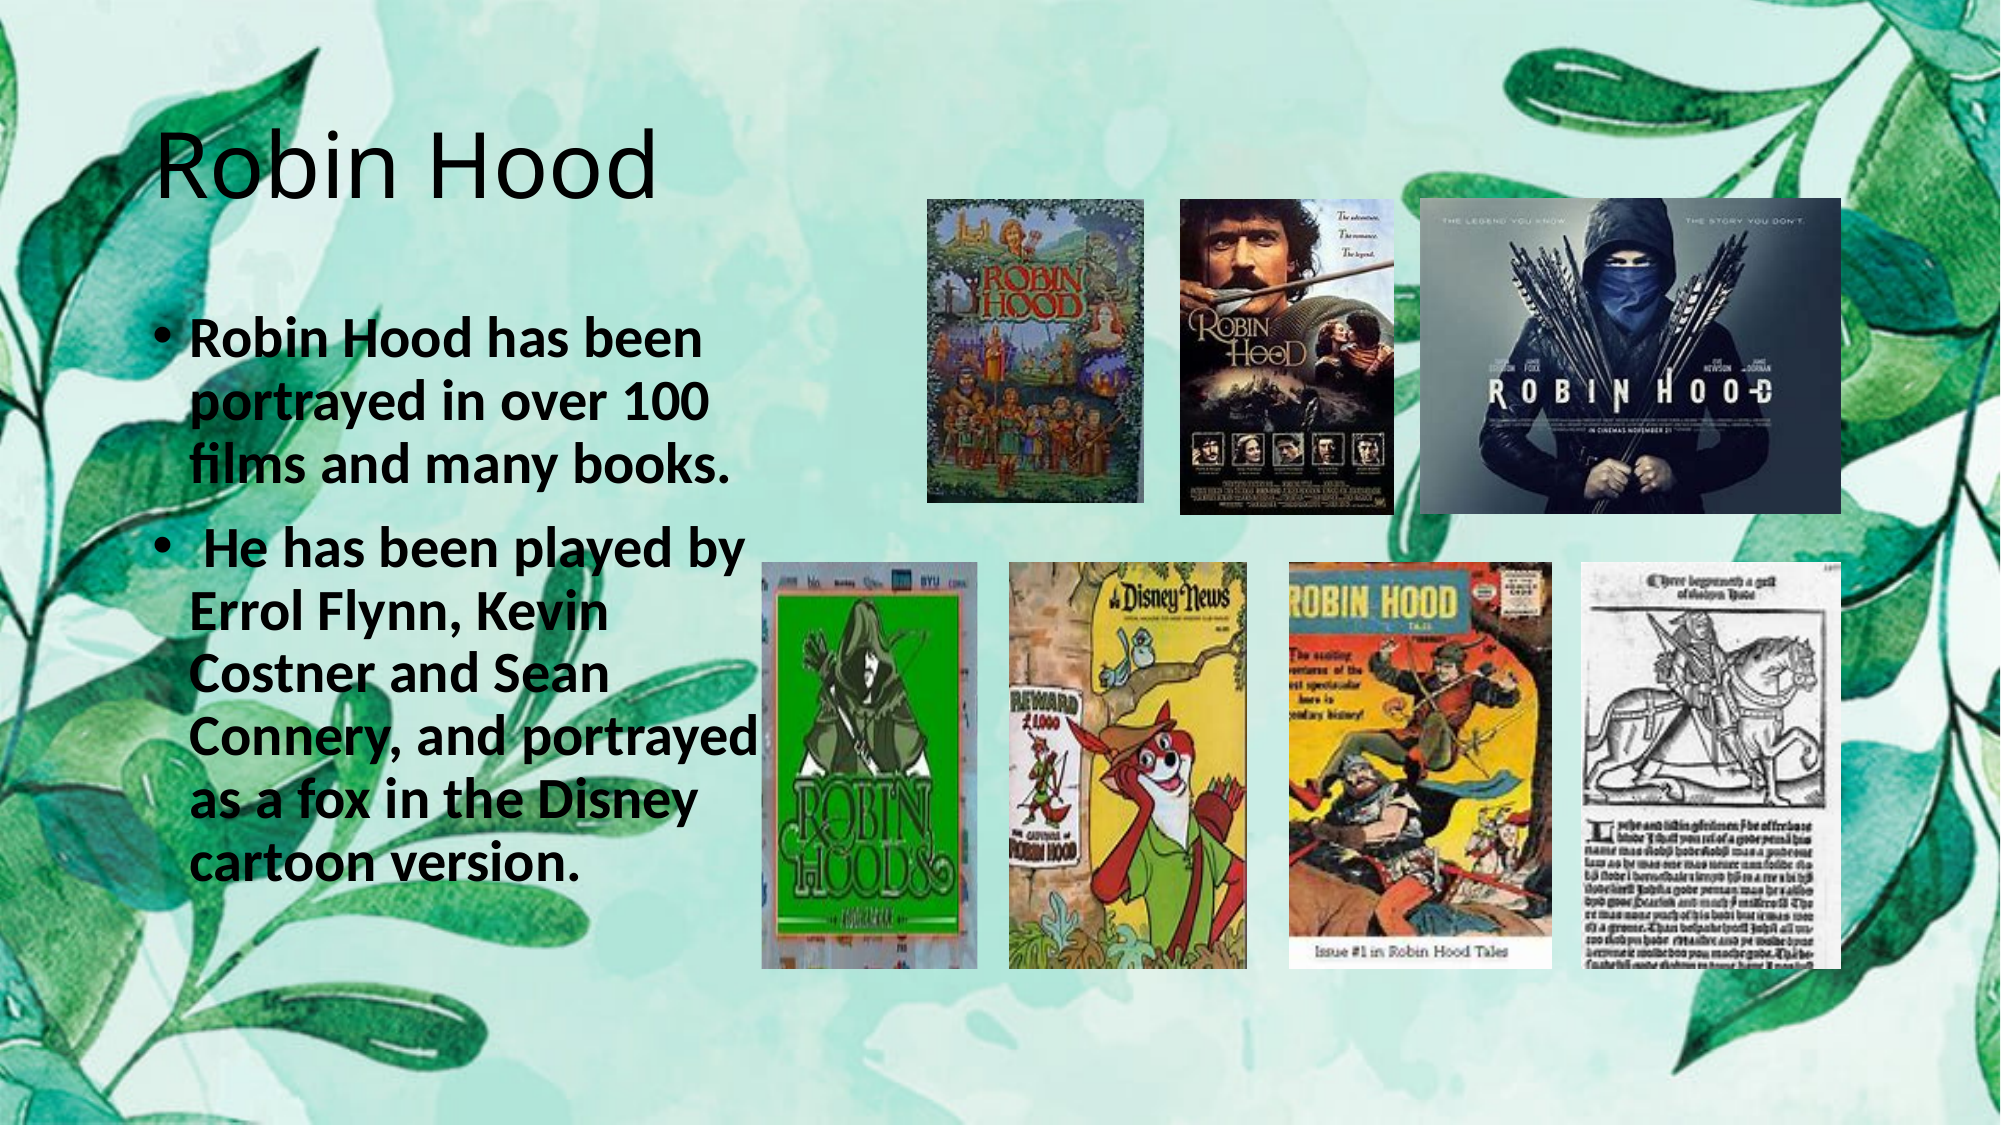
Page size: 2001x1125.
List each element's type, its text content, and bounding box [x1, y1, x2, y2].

picture [0, 0, 2001, 1125]
list Robin Hood has been portrayed in over 100 films and many books. He has been played by Errol Flynn, Kevin Costner and Sean Connery, and portrayed as a fox in the Disney cartoon version. [137, 299, 800, 1014]
title Robin Hood [137, 59, 1863, 278]
